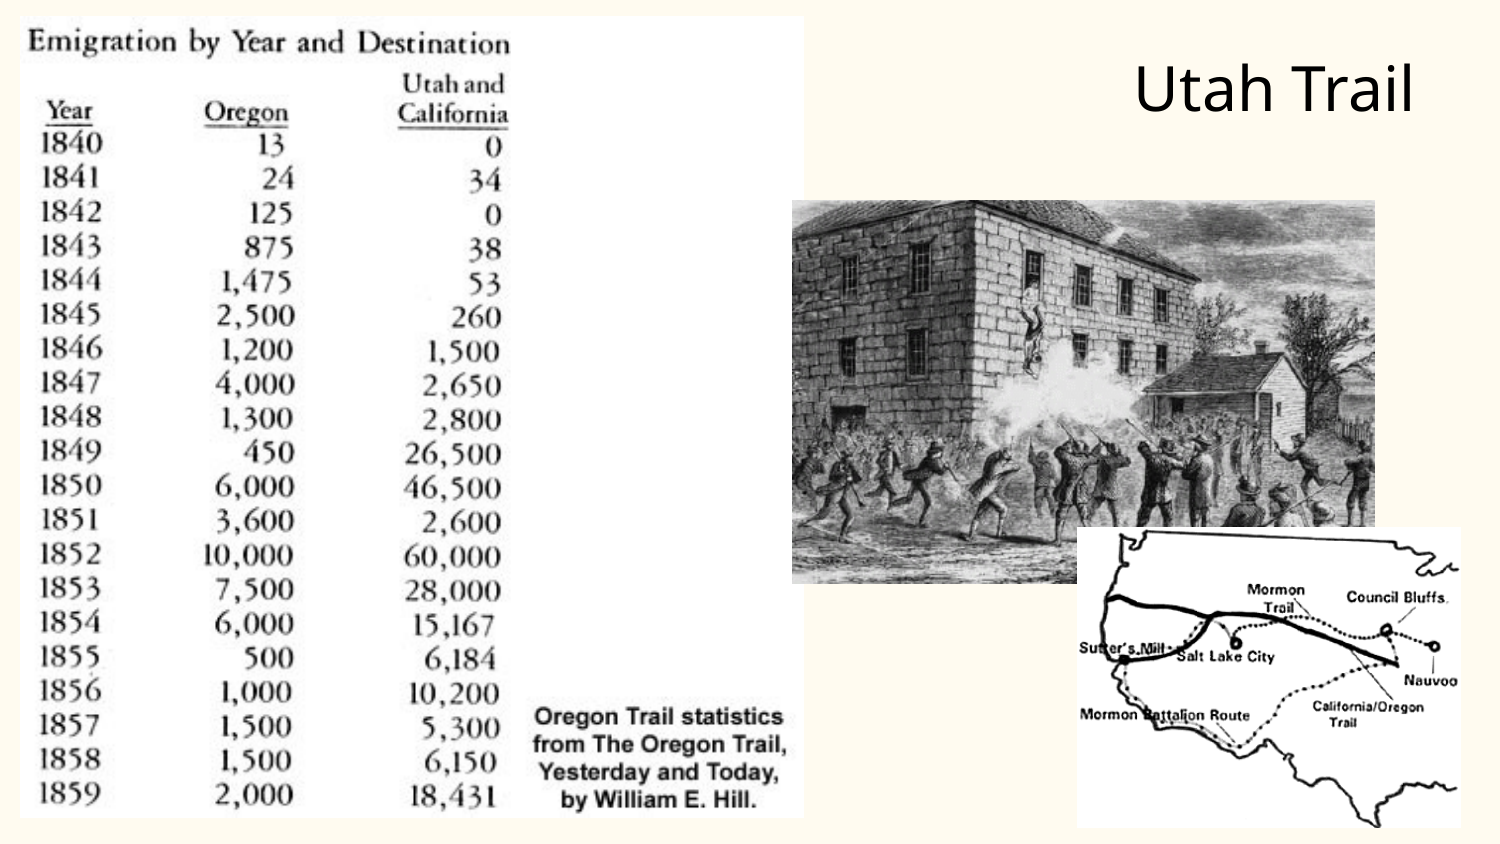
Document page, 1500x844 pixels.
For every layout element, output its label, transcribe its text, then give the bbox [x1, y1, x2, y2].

picture [20, 16, 1461, 829]
title Utah Trail [809, 33, 1431, 175]
